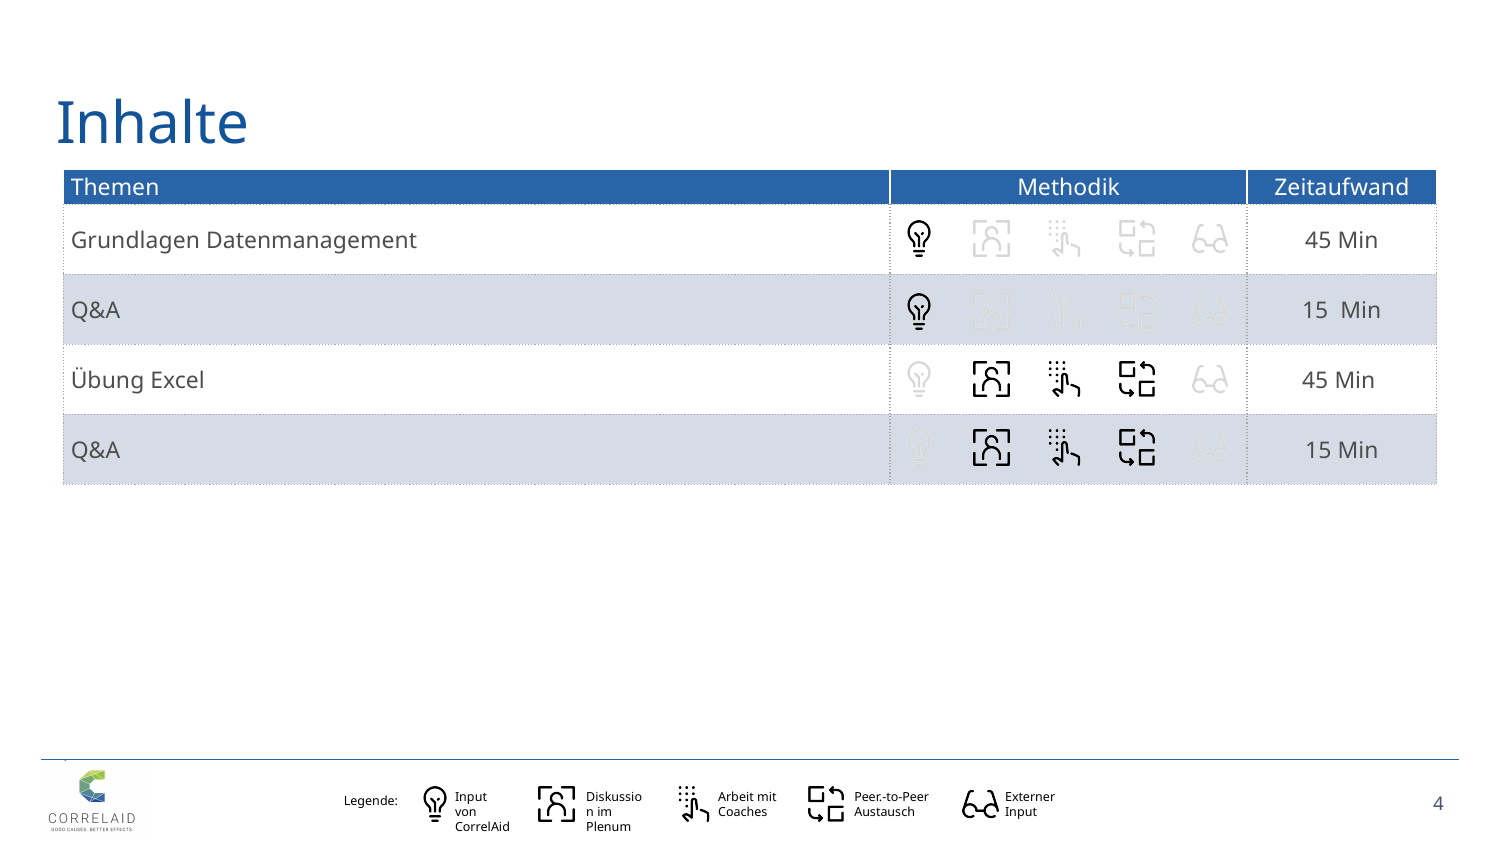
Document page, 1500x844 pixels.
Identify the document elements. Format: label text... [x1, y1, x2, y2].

picture [41, 760, 149, 837]
table_cell [890, 274, 1247, 344]
title Inhalte [41, 43, 1459, 207]
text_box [900, 220, 1228, 257]
table_cell Q&A [63, 274, 890, 344]
table_header Themen [64, 170, 889, 204]
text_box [900, 361, 1228, 397]
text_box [900, 429, 1228, 466]
table_cell 15 Min [1247, 414, 1437, 484]
table_cell Übung Excel [63, 344, 890, 414]
table_header Zeitaufwand [1248, 170, 1436, 204]
table_cell Grundlagen Datenmanagement [63, 204, 890, 274]
table_cell 15 Min [1247, 274, 1437, 344]
table_cell 45 Min [1247, 344, 1437, 414]
table_cell 45 Min [1247, 204, 1437, 274]
table_header Methodik [891, 170, 1246, 204]
table_cell [890, 344, 1247, 414]
table_cell [890, 414, 1247, 484]
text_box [900, 293, 1228, 330]
table_cell Q&A [63, 414, 890, 484]
table_cell [890, 204, 1247, 274]
text_box Legende: [329, 785, 415, 816]
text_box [417, 781, 1083, 827]
